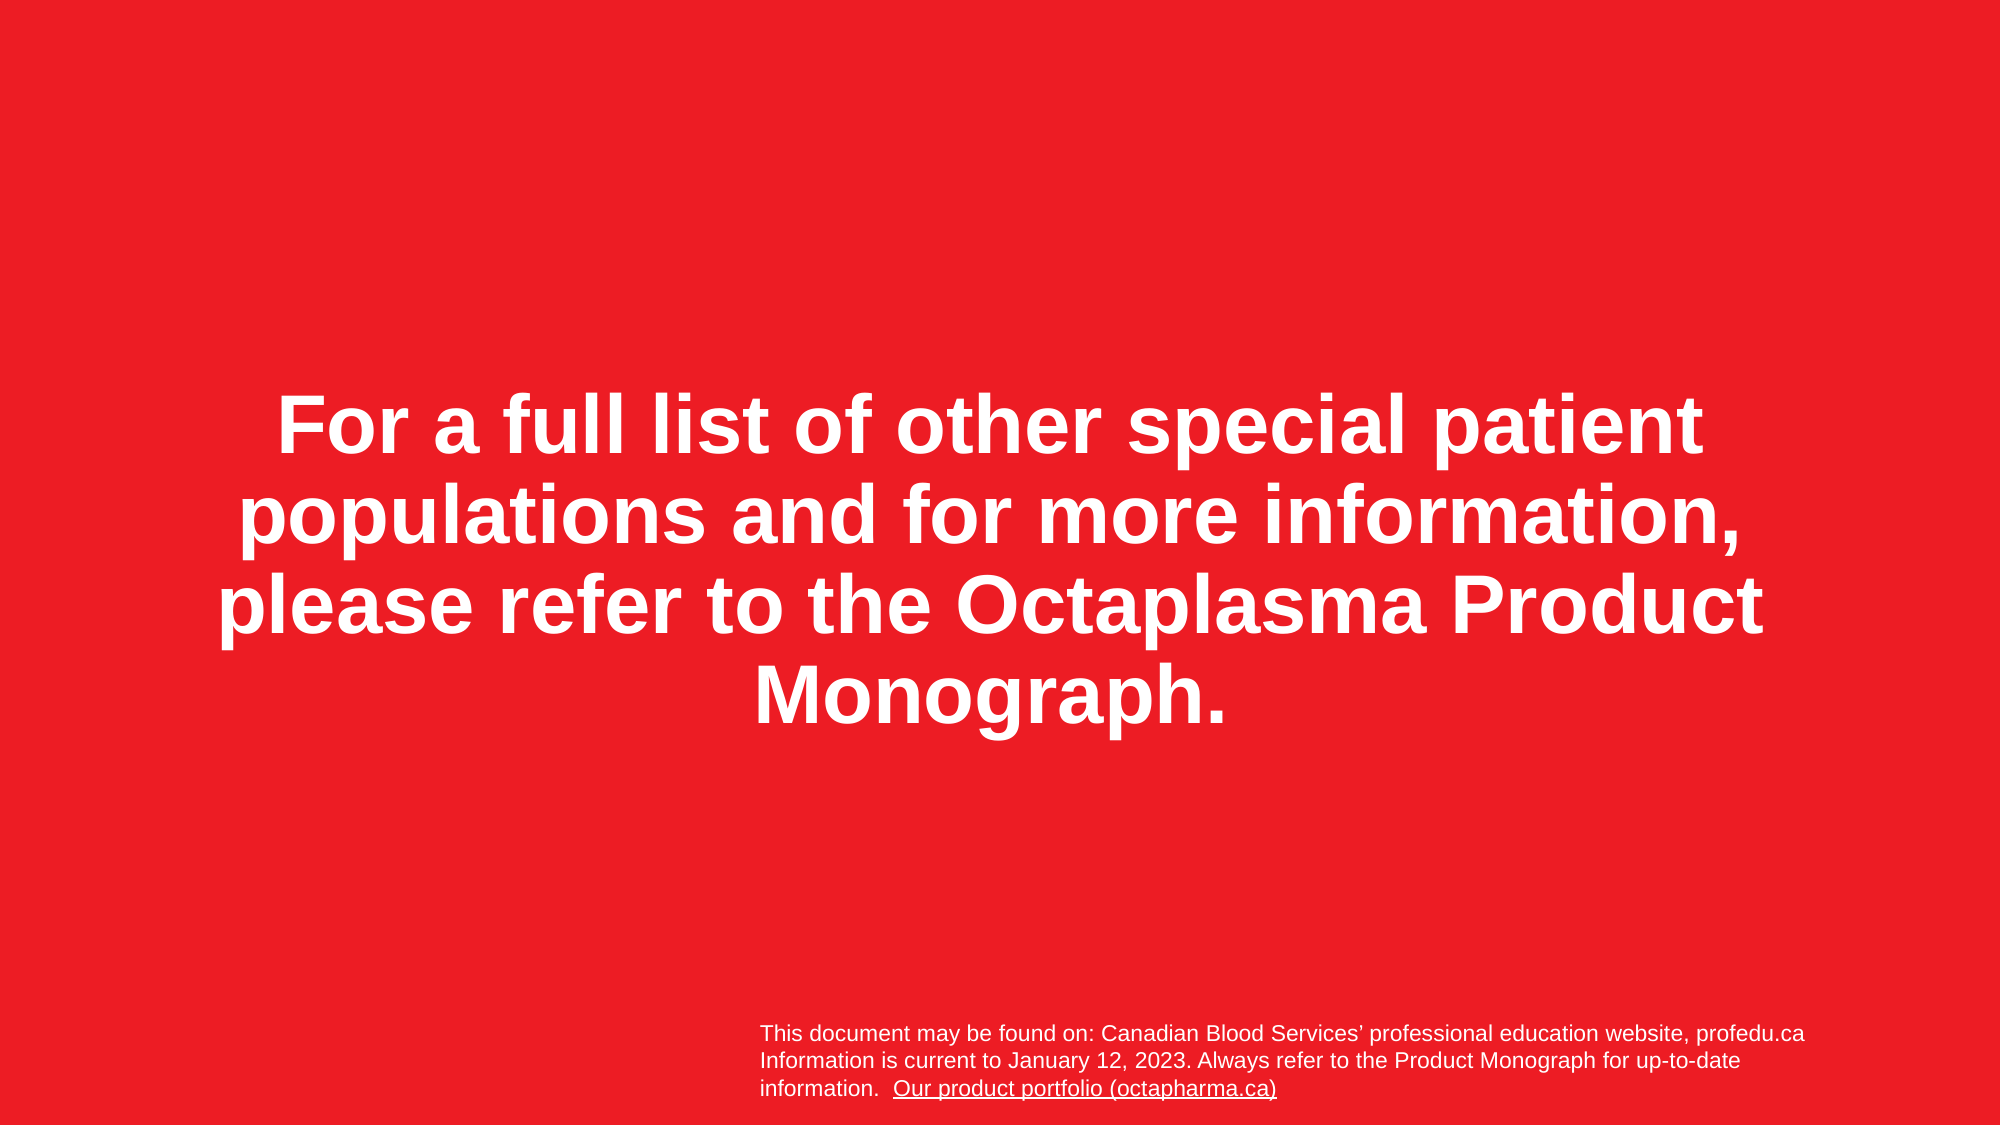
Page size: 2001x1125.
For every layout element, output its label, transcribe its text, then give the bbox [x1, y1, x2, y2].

text_box This document may be found on: Canadian Blood Services’ professional education website, profedu.ca​ Information is current to January 12, 2023. Always refer to the Product Monograph for up-to-date information. Our product portfolio (octapharma.ca)​ [745, 1010, 1839, 1108]
title For a full list of other special patient populations and for more information, please refer to the Octaplasma Product Monograph. [199, 171, 1783, 952]
